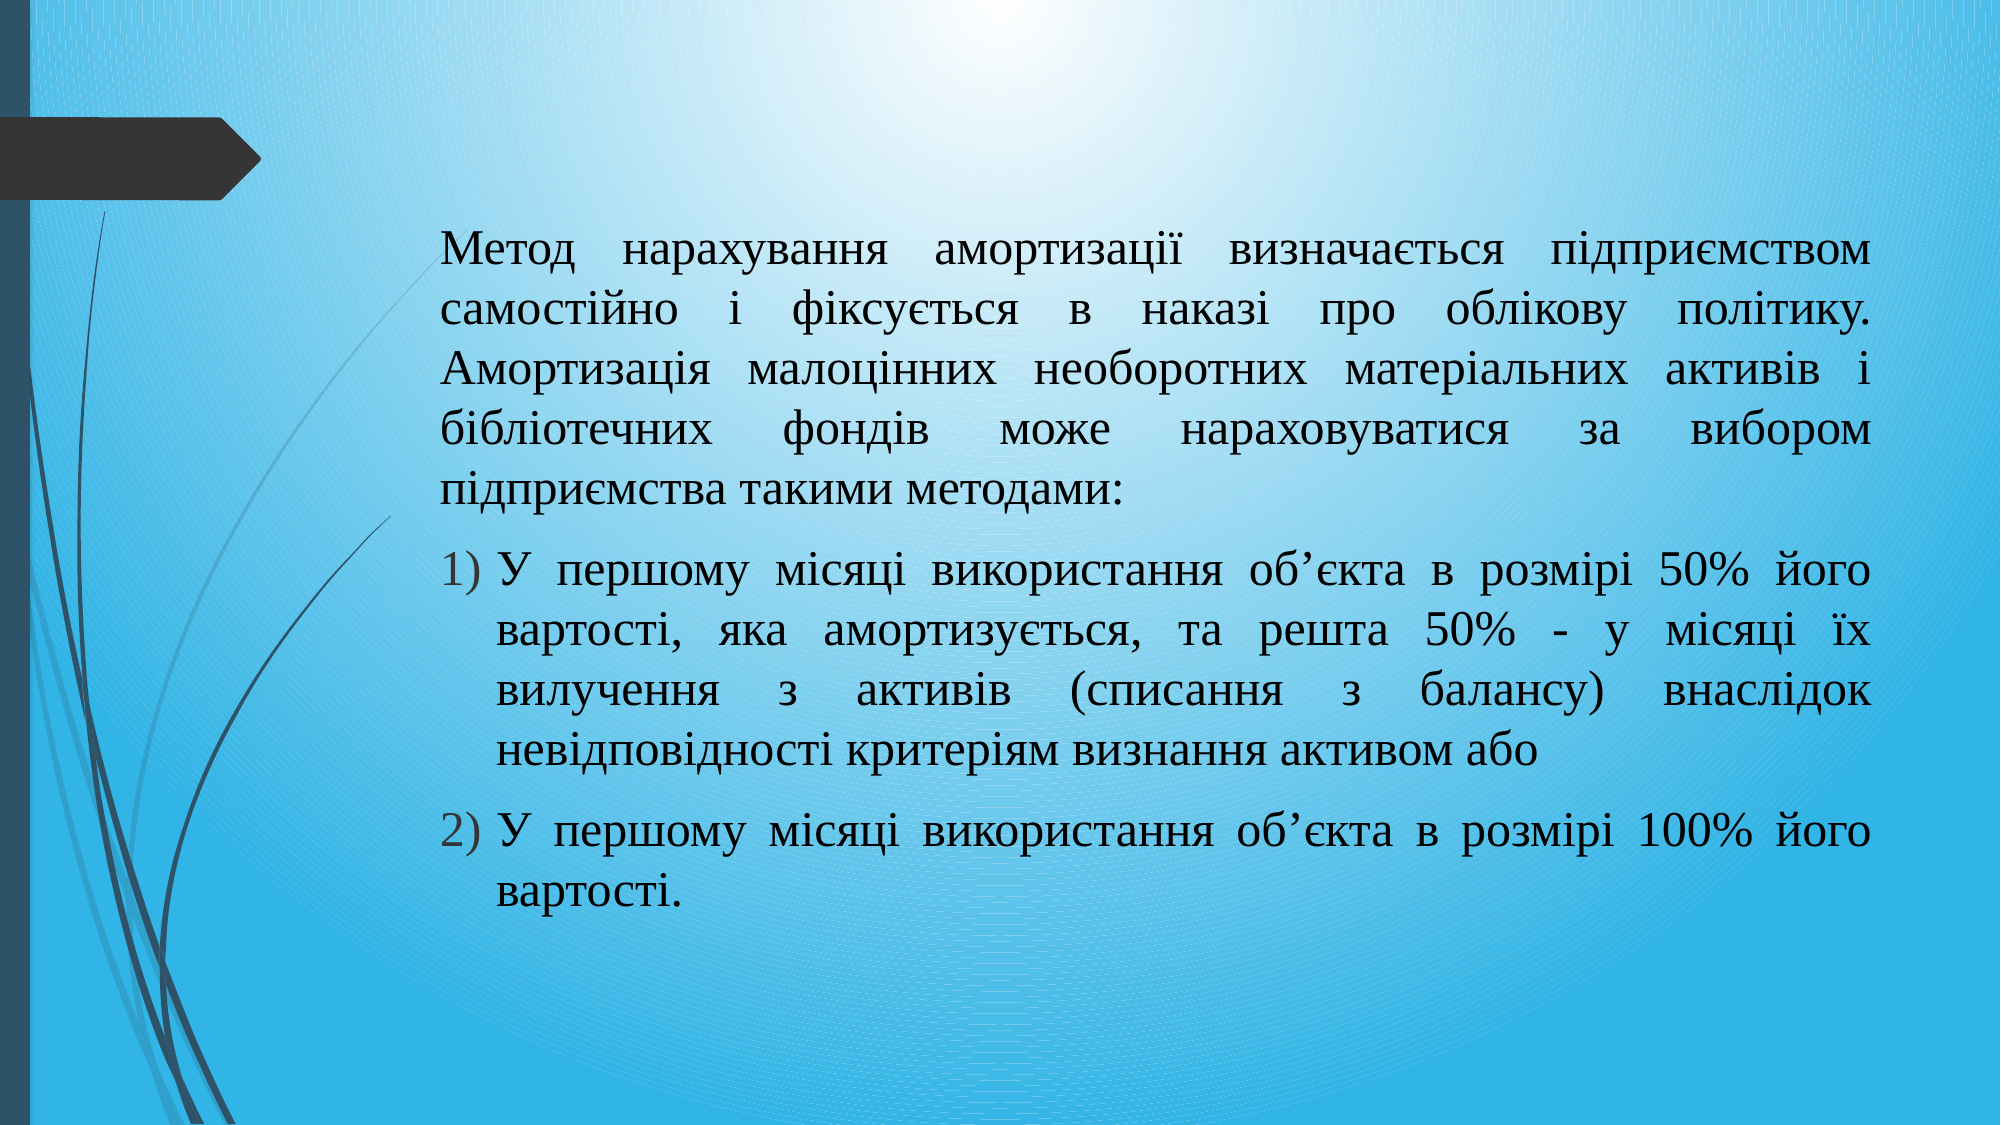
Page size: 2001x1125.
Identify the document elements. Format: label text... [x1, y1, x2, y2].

list Метод нарахування амортизації визначається підприємством самостійно і фіксується в наказі про облікову політику. Амортизація малоцінних необоротних матеріальних активів і бібліотечних фондів може нараховуватися за вибором підприємства такими методами: У першому місяці використання об’єкта в розмірі 50% його вартості, яка амортизується, та решта 50% - у місяці їх вилучення з активів (списання з балансу) внаслідок невідповідності критеріям визнання активом або У першому місяці використання об’єкта в розмірі 100% його вартості. [424, 207, 1888, 828]
